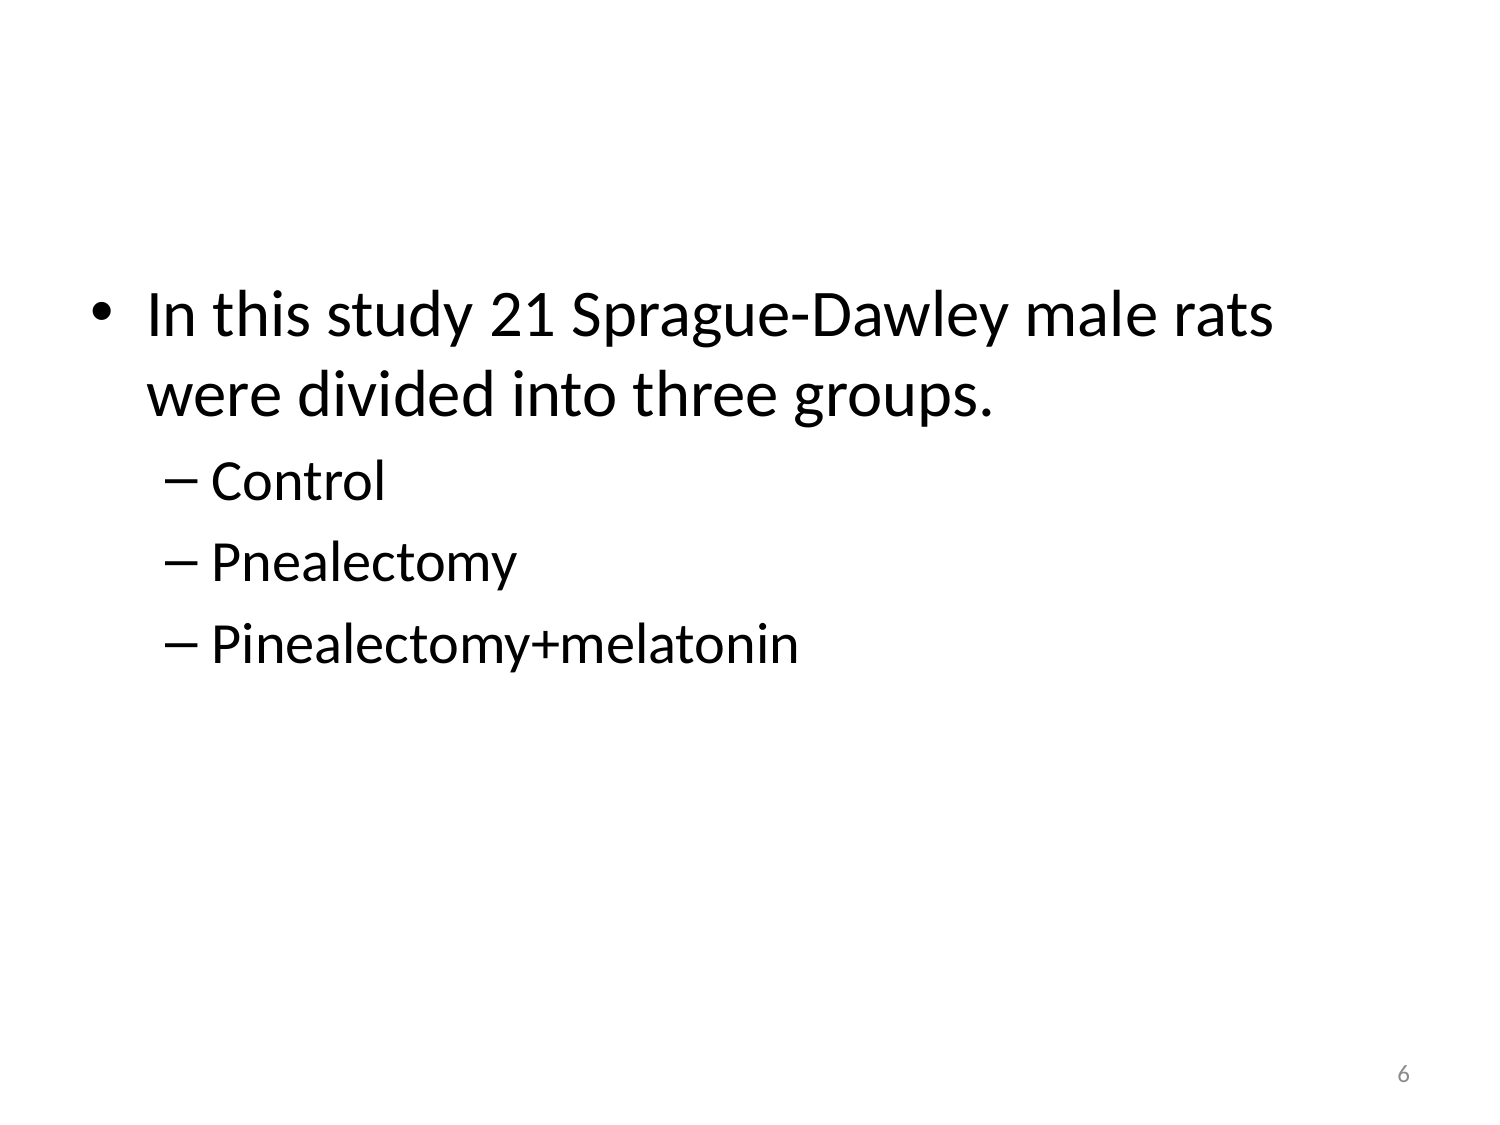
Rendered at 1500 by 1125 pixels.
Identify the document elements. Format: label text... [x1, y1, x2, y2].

list In this study 21 Sprague-Dawley male rats were divided into three groups. Control Pnealectomy Pinealectomy+melatonin [75, 262, 1425, 1083]
slide_number 6 [1074, 1042, 1425, 1103]
